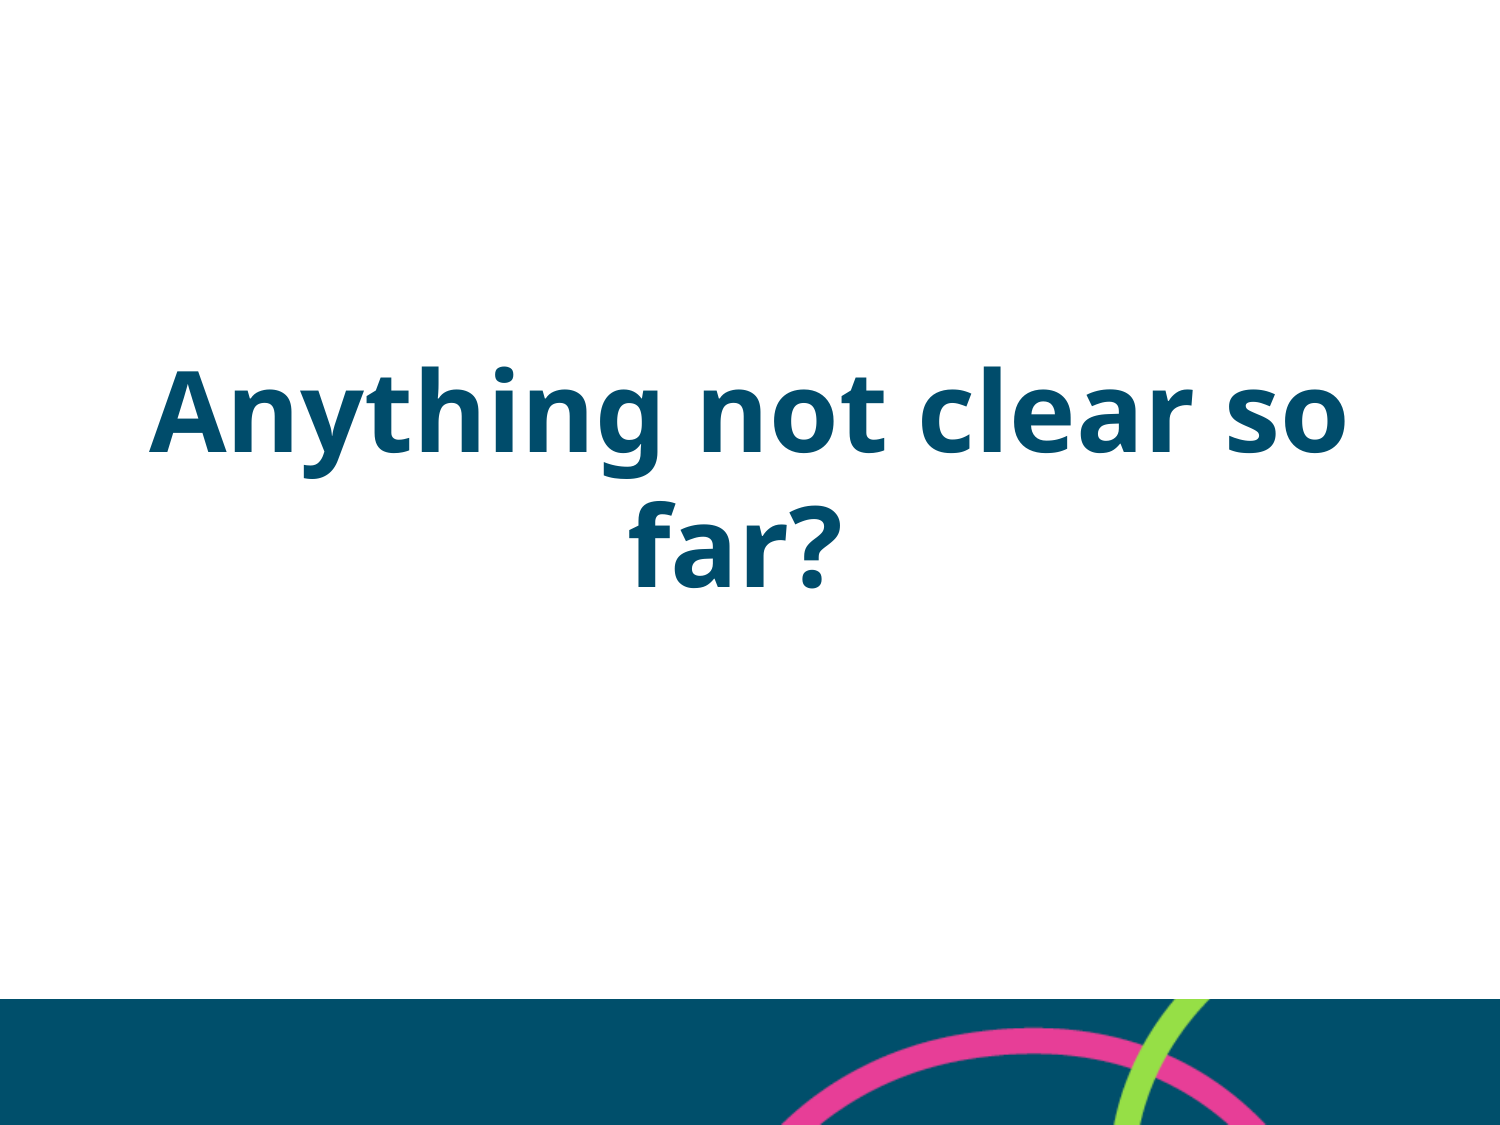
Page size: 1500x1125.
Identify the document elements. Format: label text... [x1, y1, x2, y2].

list Anything not clear so far? [76, 339, 1424, 836]
picture [782, 999, 1266, 1125]
